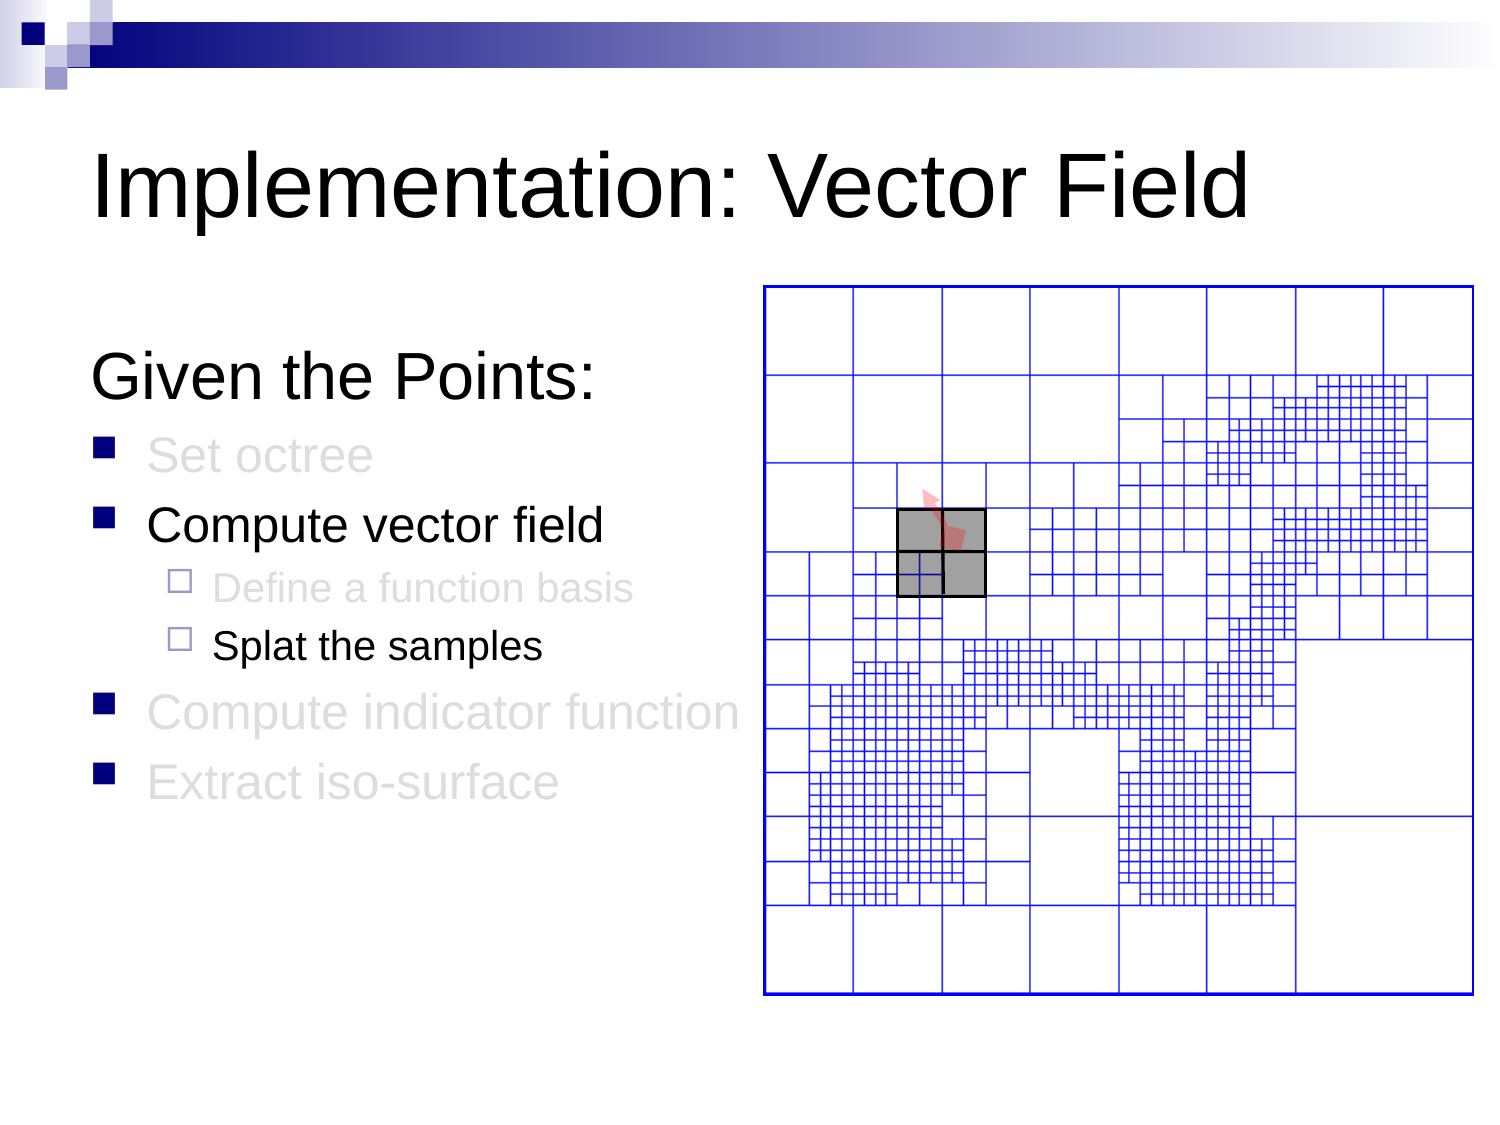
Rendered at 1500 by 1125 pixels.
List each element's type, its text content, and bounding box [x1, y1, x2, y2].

title Implementation: Vector Field [75, 68, 1425, 294]
list Given the Points: Set octree Compute vector field Define a function basis Splat the samples Compute indicator function Extract iso-surface [75, 324, 760, 963]
picture [765, 287, 1472, 994]
